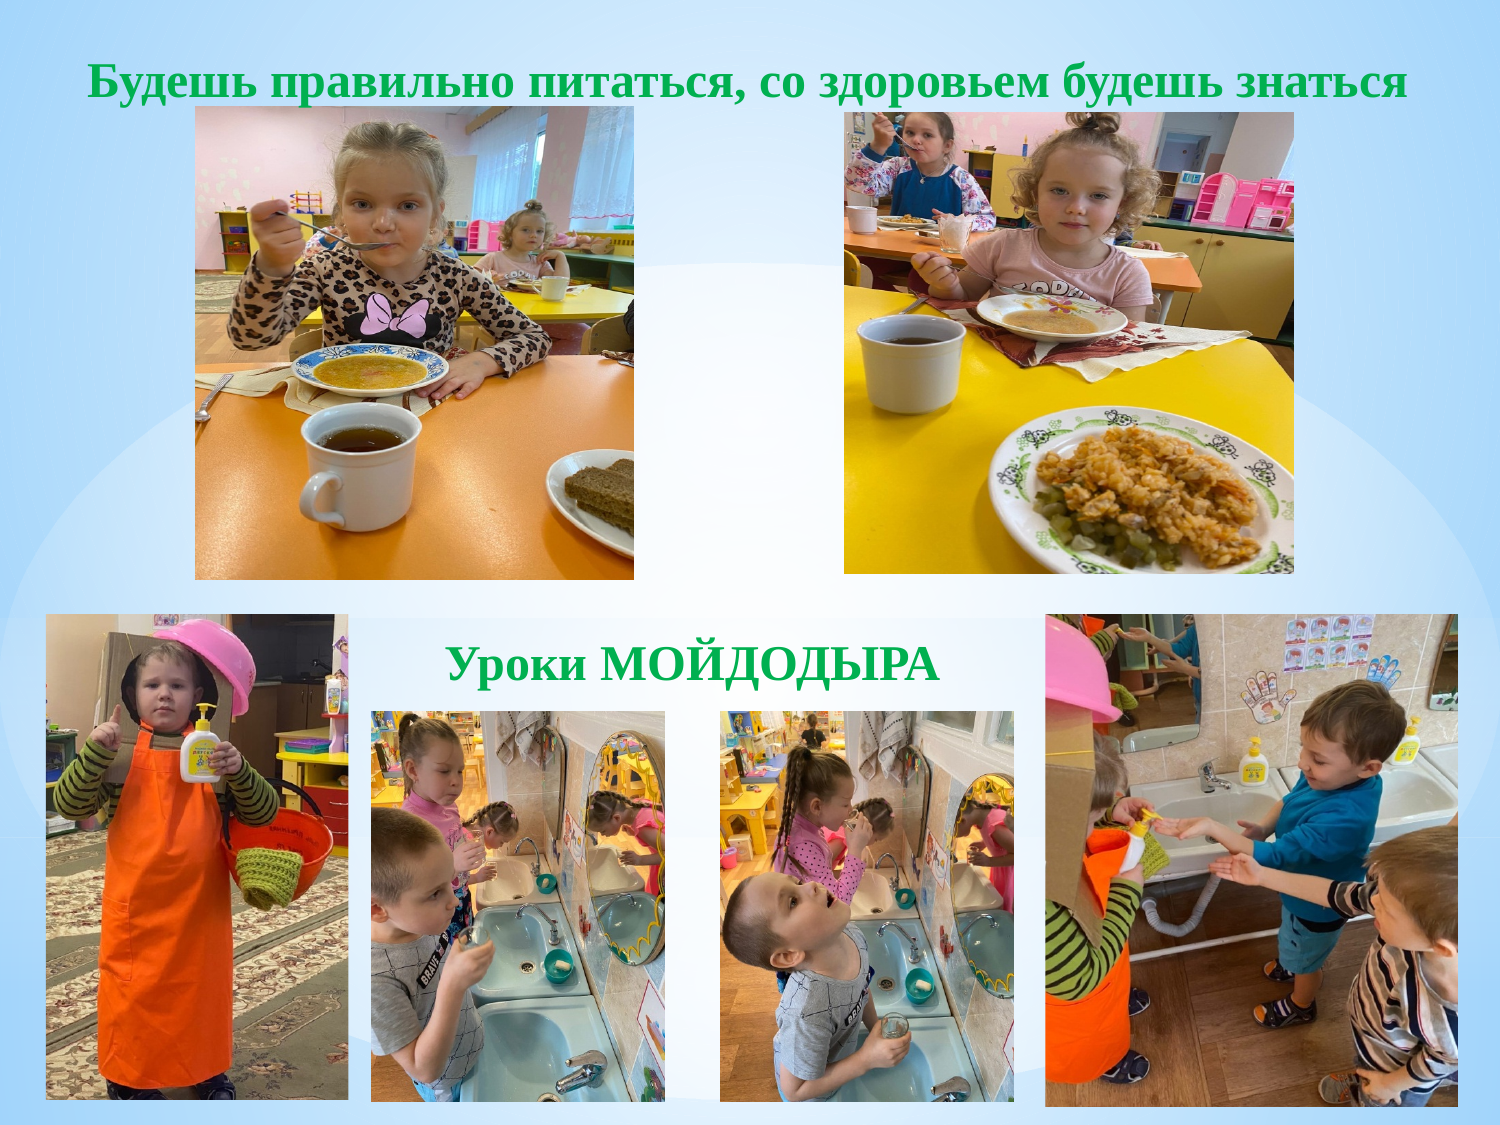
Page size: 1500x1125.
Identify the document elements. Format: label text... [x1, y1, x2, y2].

text_box Будешь правильно питаться, со здоровьем будешь знаться [39, 30, 1458, 115]
picture [1045, 614, 1459, 1107]
picture [720, 710, 1014, 1103]
picture [371, 710, 665, 1103]
picture [844, 112, 1294, 574]
picture [194, 106, 634, 580]
text_box Уроки МОЙДОДЫРА [371, 614, 1014, 699]
picture [45, 614, 349, 1100]
